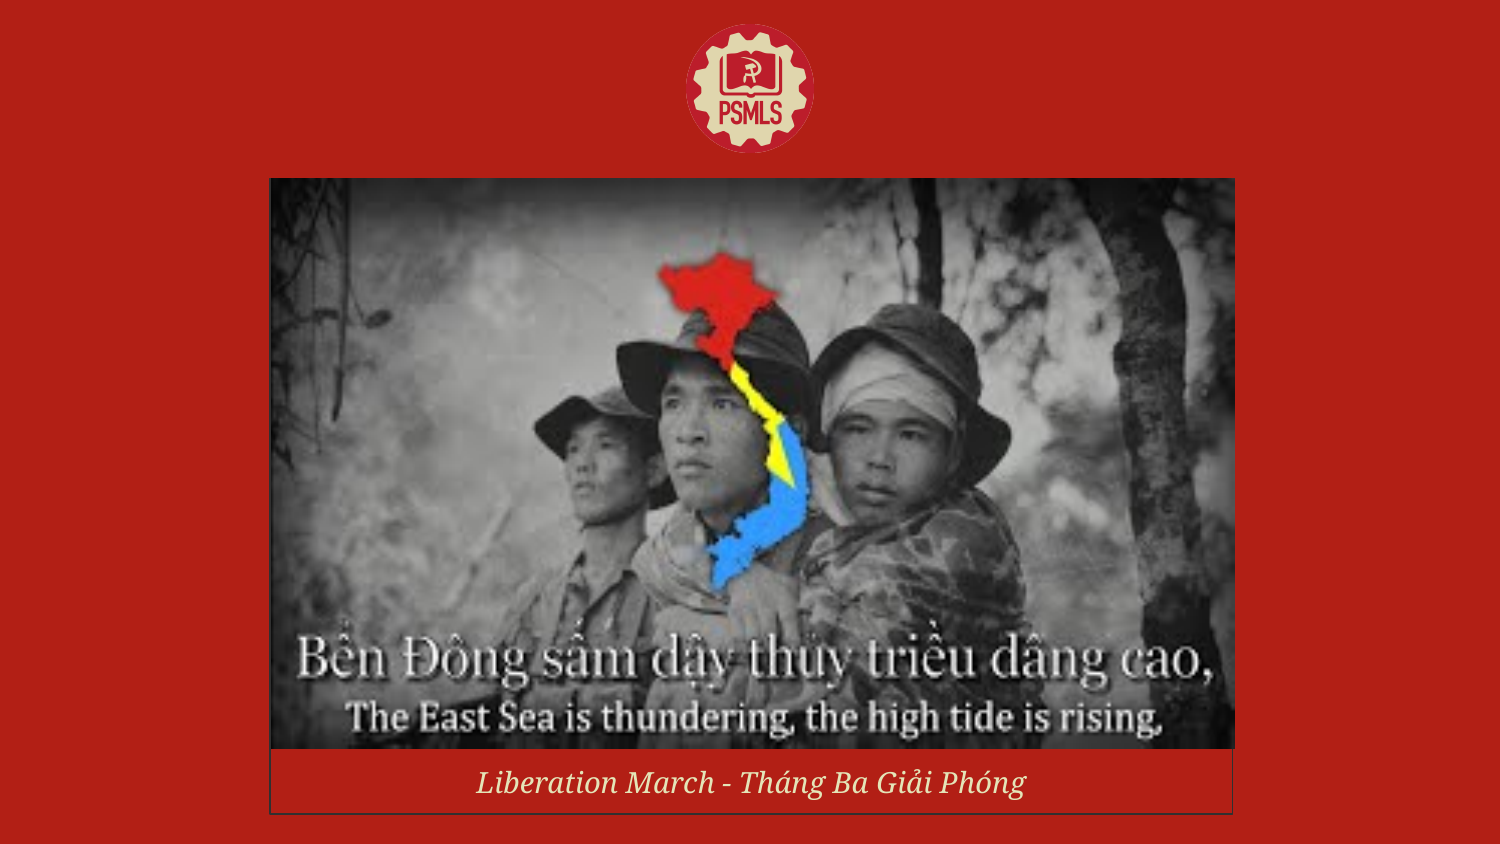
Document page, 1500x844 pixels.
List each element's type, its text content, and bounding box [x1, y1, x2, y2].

picture [271, 178, 1235, 750]
text_box Liberation March - Tháng Ba Giải Phóng [271, 757, 1232, 814]
picture [685, 24, 815, 154]
